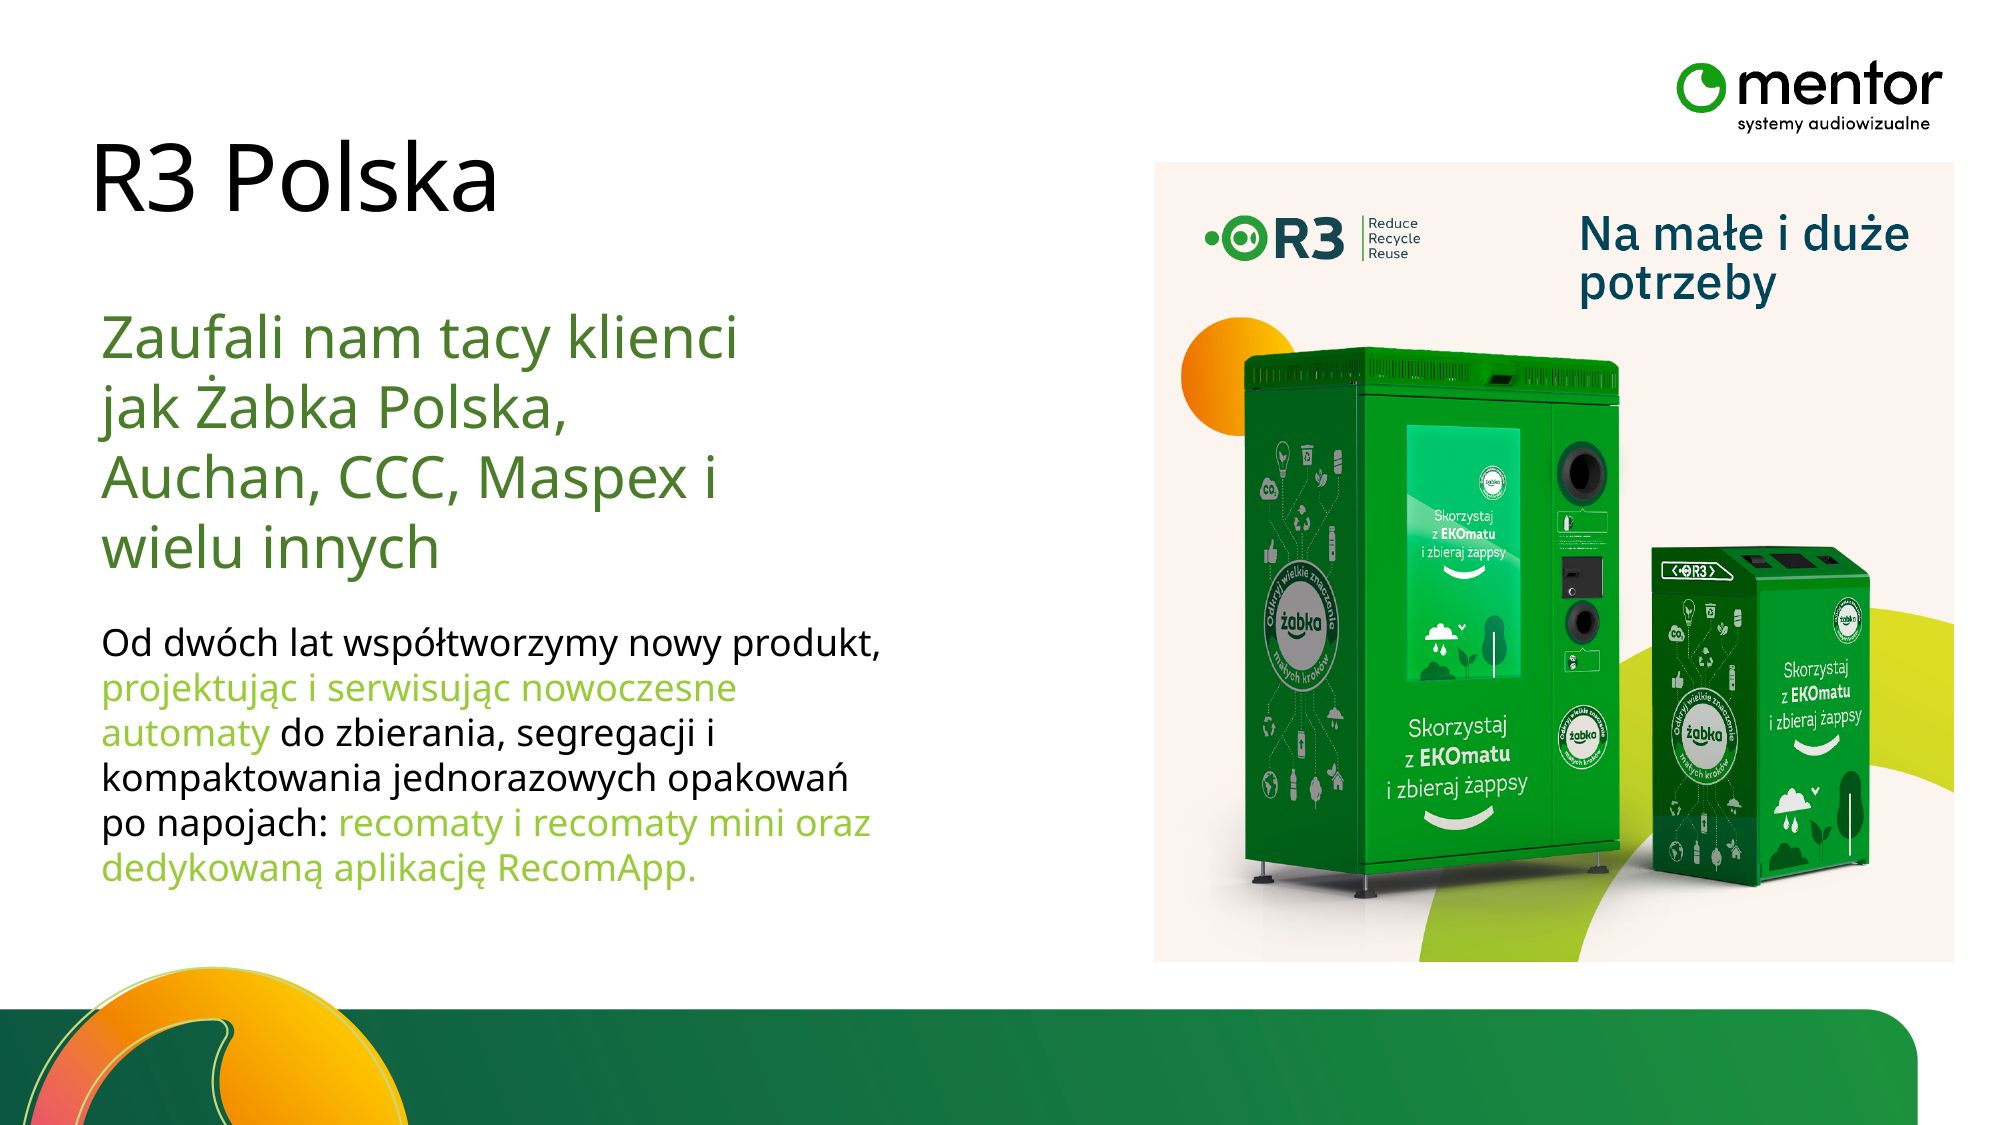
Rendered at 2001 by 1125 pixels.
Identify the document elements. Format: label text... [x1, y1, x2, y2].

list Zaufali nam tacy klienci jak Żabka Polska, Auchan, CCC, Maspex i wielu innych [86, 292, 806, 577]
title R3 Polska [0, 0, 1650, 238]
picture [0, 0, 2001, 1125]
text_box Od dwóch lat współtworzymy nowy produkt, projektując i serwisując nowoczesne automaty do zbierania, segregacji i kompaktowania jednorazowych opakowań po napojach: recomaty i recomaty mini oraz dedykowaną aplikację RecomApp. [86, 611, 918, 897]
